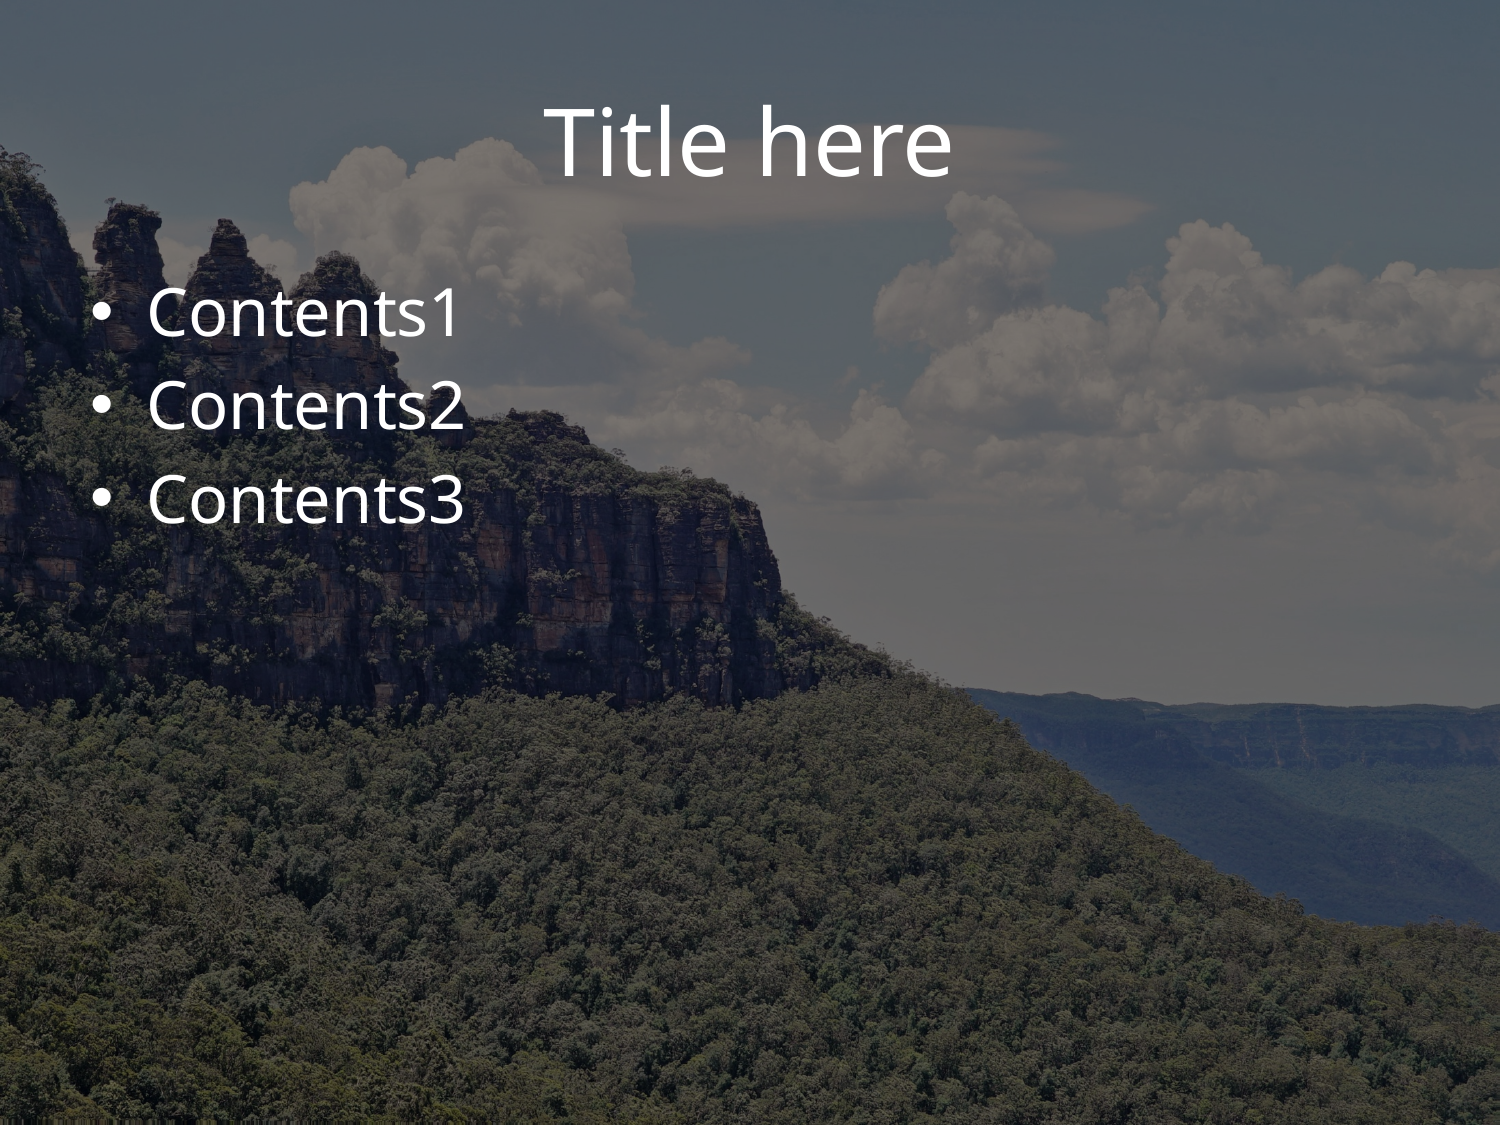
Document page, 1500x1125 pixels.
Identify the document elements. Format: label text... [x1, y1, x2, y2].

text_box [0, 0, 1500, 1125]
list Contents1 Contents2 Contents3 [75, 262, 1425, 1005]
title Title here [75, 45, 1425, 233]
